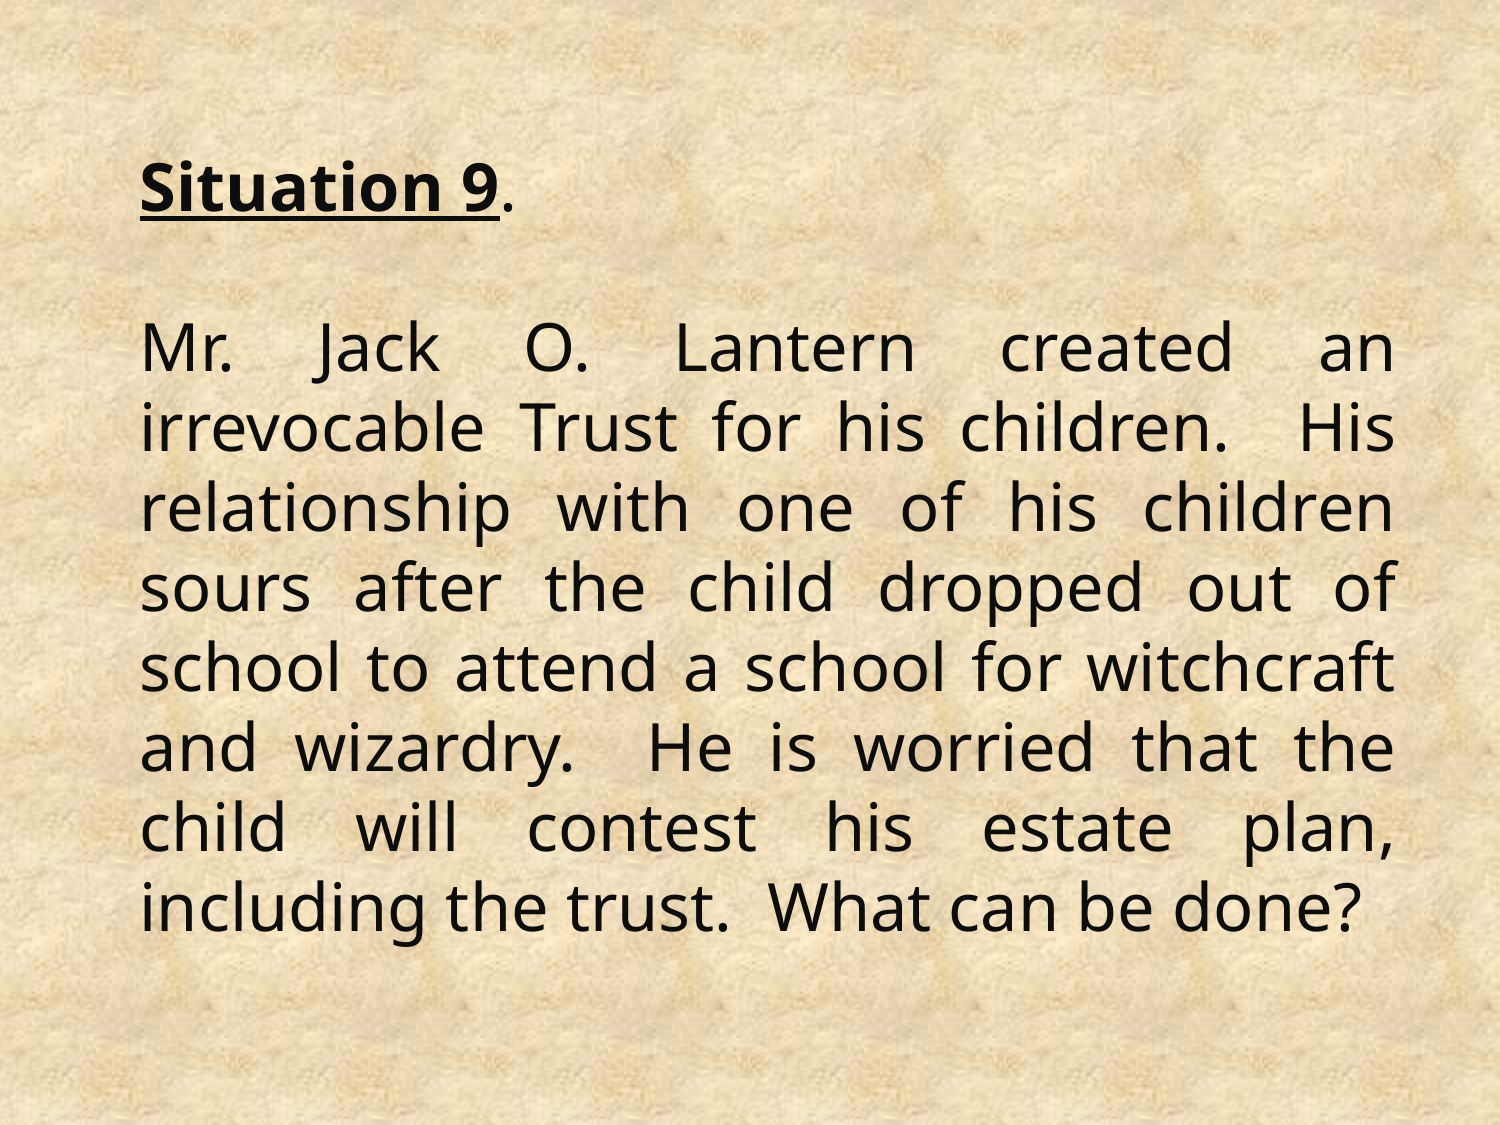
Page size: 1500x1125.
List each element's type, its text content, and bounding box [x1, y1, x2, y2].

picture [0, 0, 1500, 1125]
text_box Situation 9. Mr. Jack O. Lantern created an irrevocable Trust for his children. His relationship with one of his children sours after the child dropped out of school to attend a school for witchcraft and wizardry. He is worried that the child will contest his estate plan, including the trust. What can be done? [124, 137, 1413, 952]
